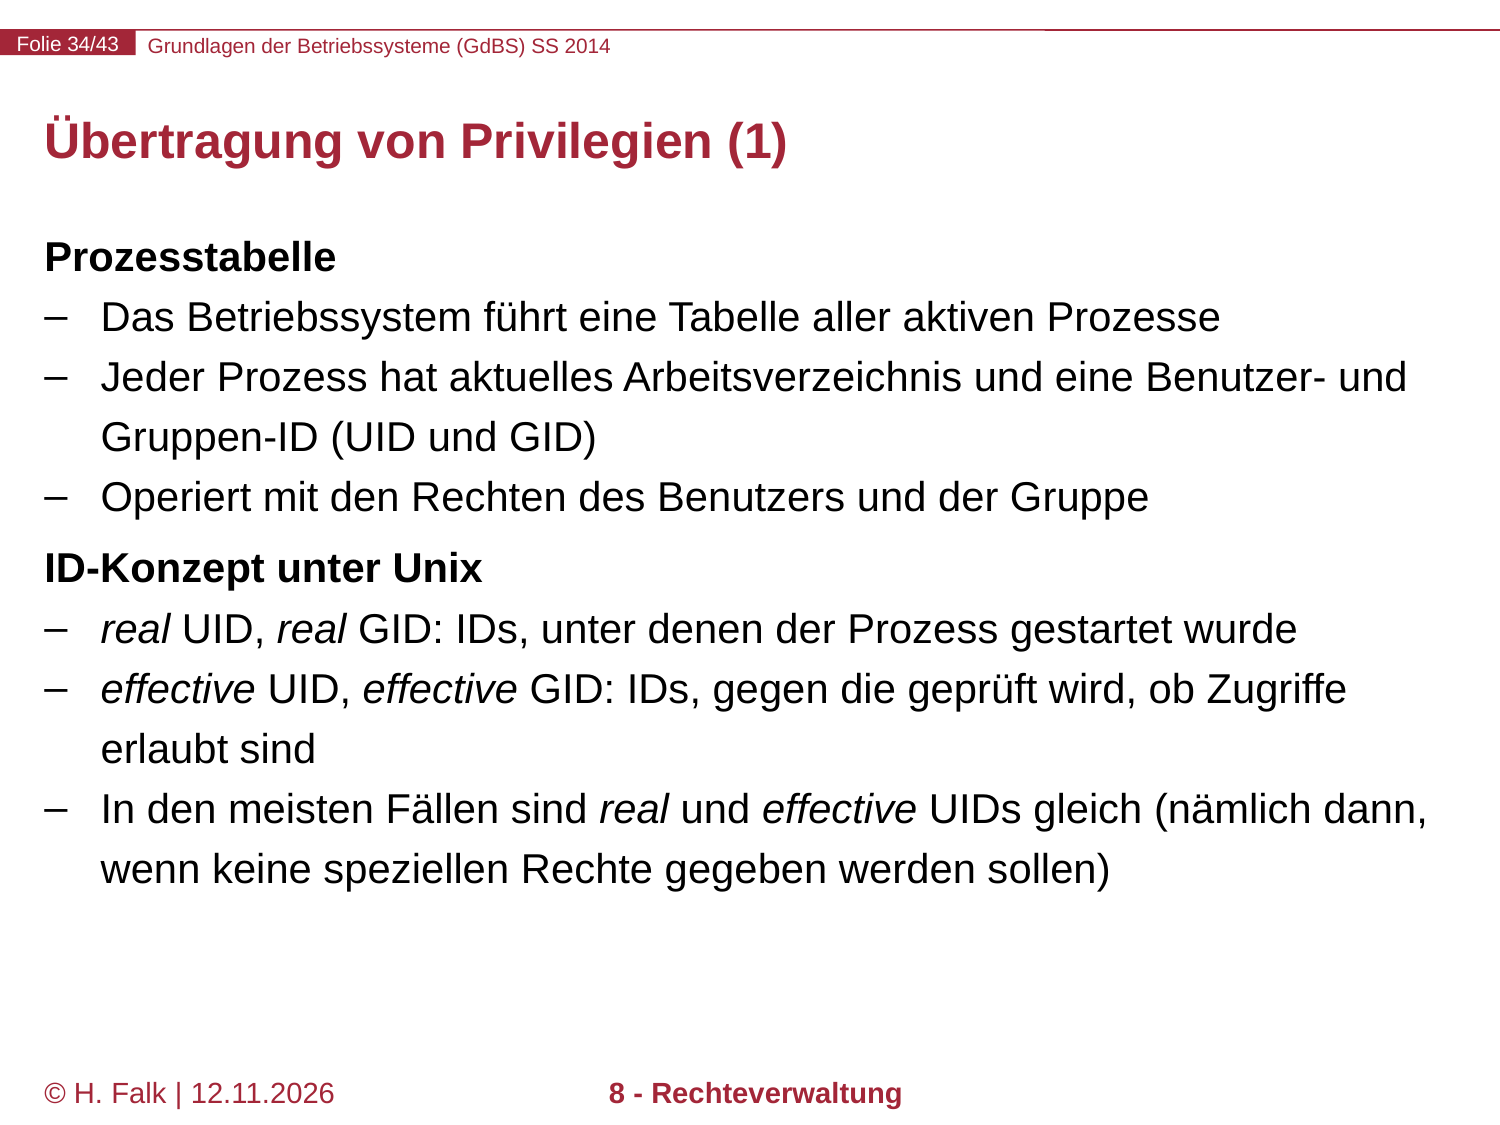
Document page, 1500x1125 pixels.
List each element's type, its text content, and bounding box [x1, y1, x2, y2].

footer 8 - Rechteverwaltung [301, 1066, 1211, 1125]
list Prozesstabelle Das Betriebssystem führt eine Tabelle aller aktiven Prozesse Jeder Prozess hat aktuelles Arbeitsverzeichnis und eine Benutzer- und Gruppen-ID (UID und GID) Operiert mit den Rechten des Benutzers und der Gruppe ID-Konzept unter Unix real UID, real GID: IDs, unter denen der Prozess gestartet wurde effective UID, effective GID: IDs, gegen die geprüft wird, ob Zugriffe erlaubt sind In den meisten Fällen sind real und effective UIDs gleich (nämlich dann, wenn keine speziellen Rechte gegeben werden sollen) [29, 227, 1471, 1047]
title Übertragung von Privilegien (1) [29, 90, 1471, 198]
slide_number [29, 1066, 301, 1125]
